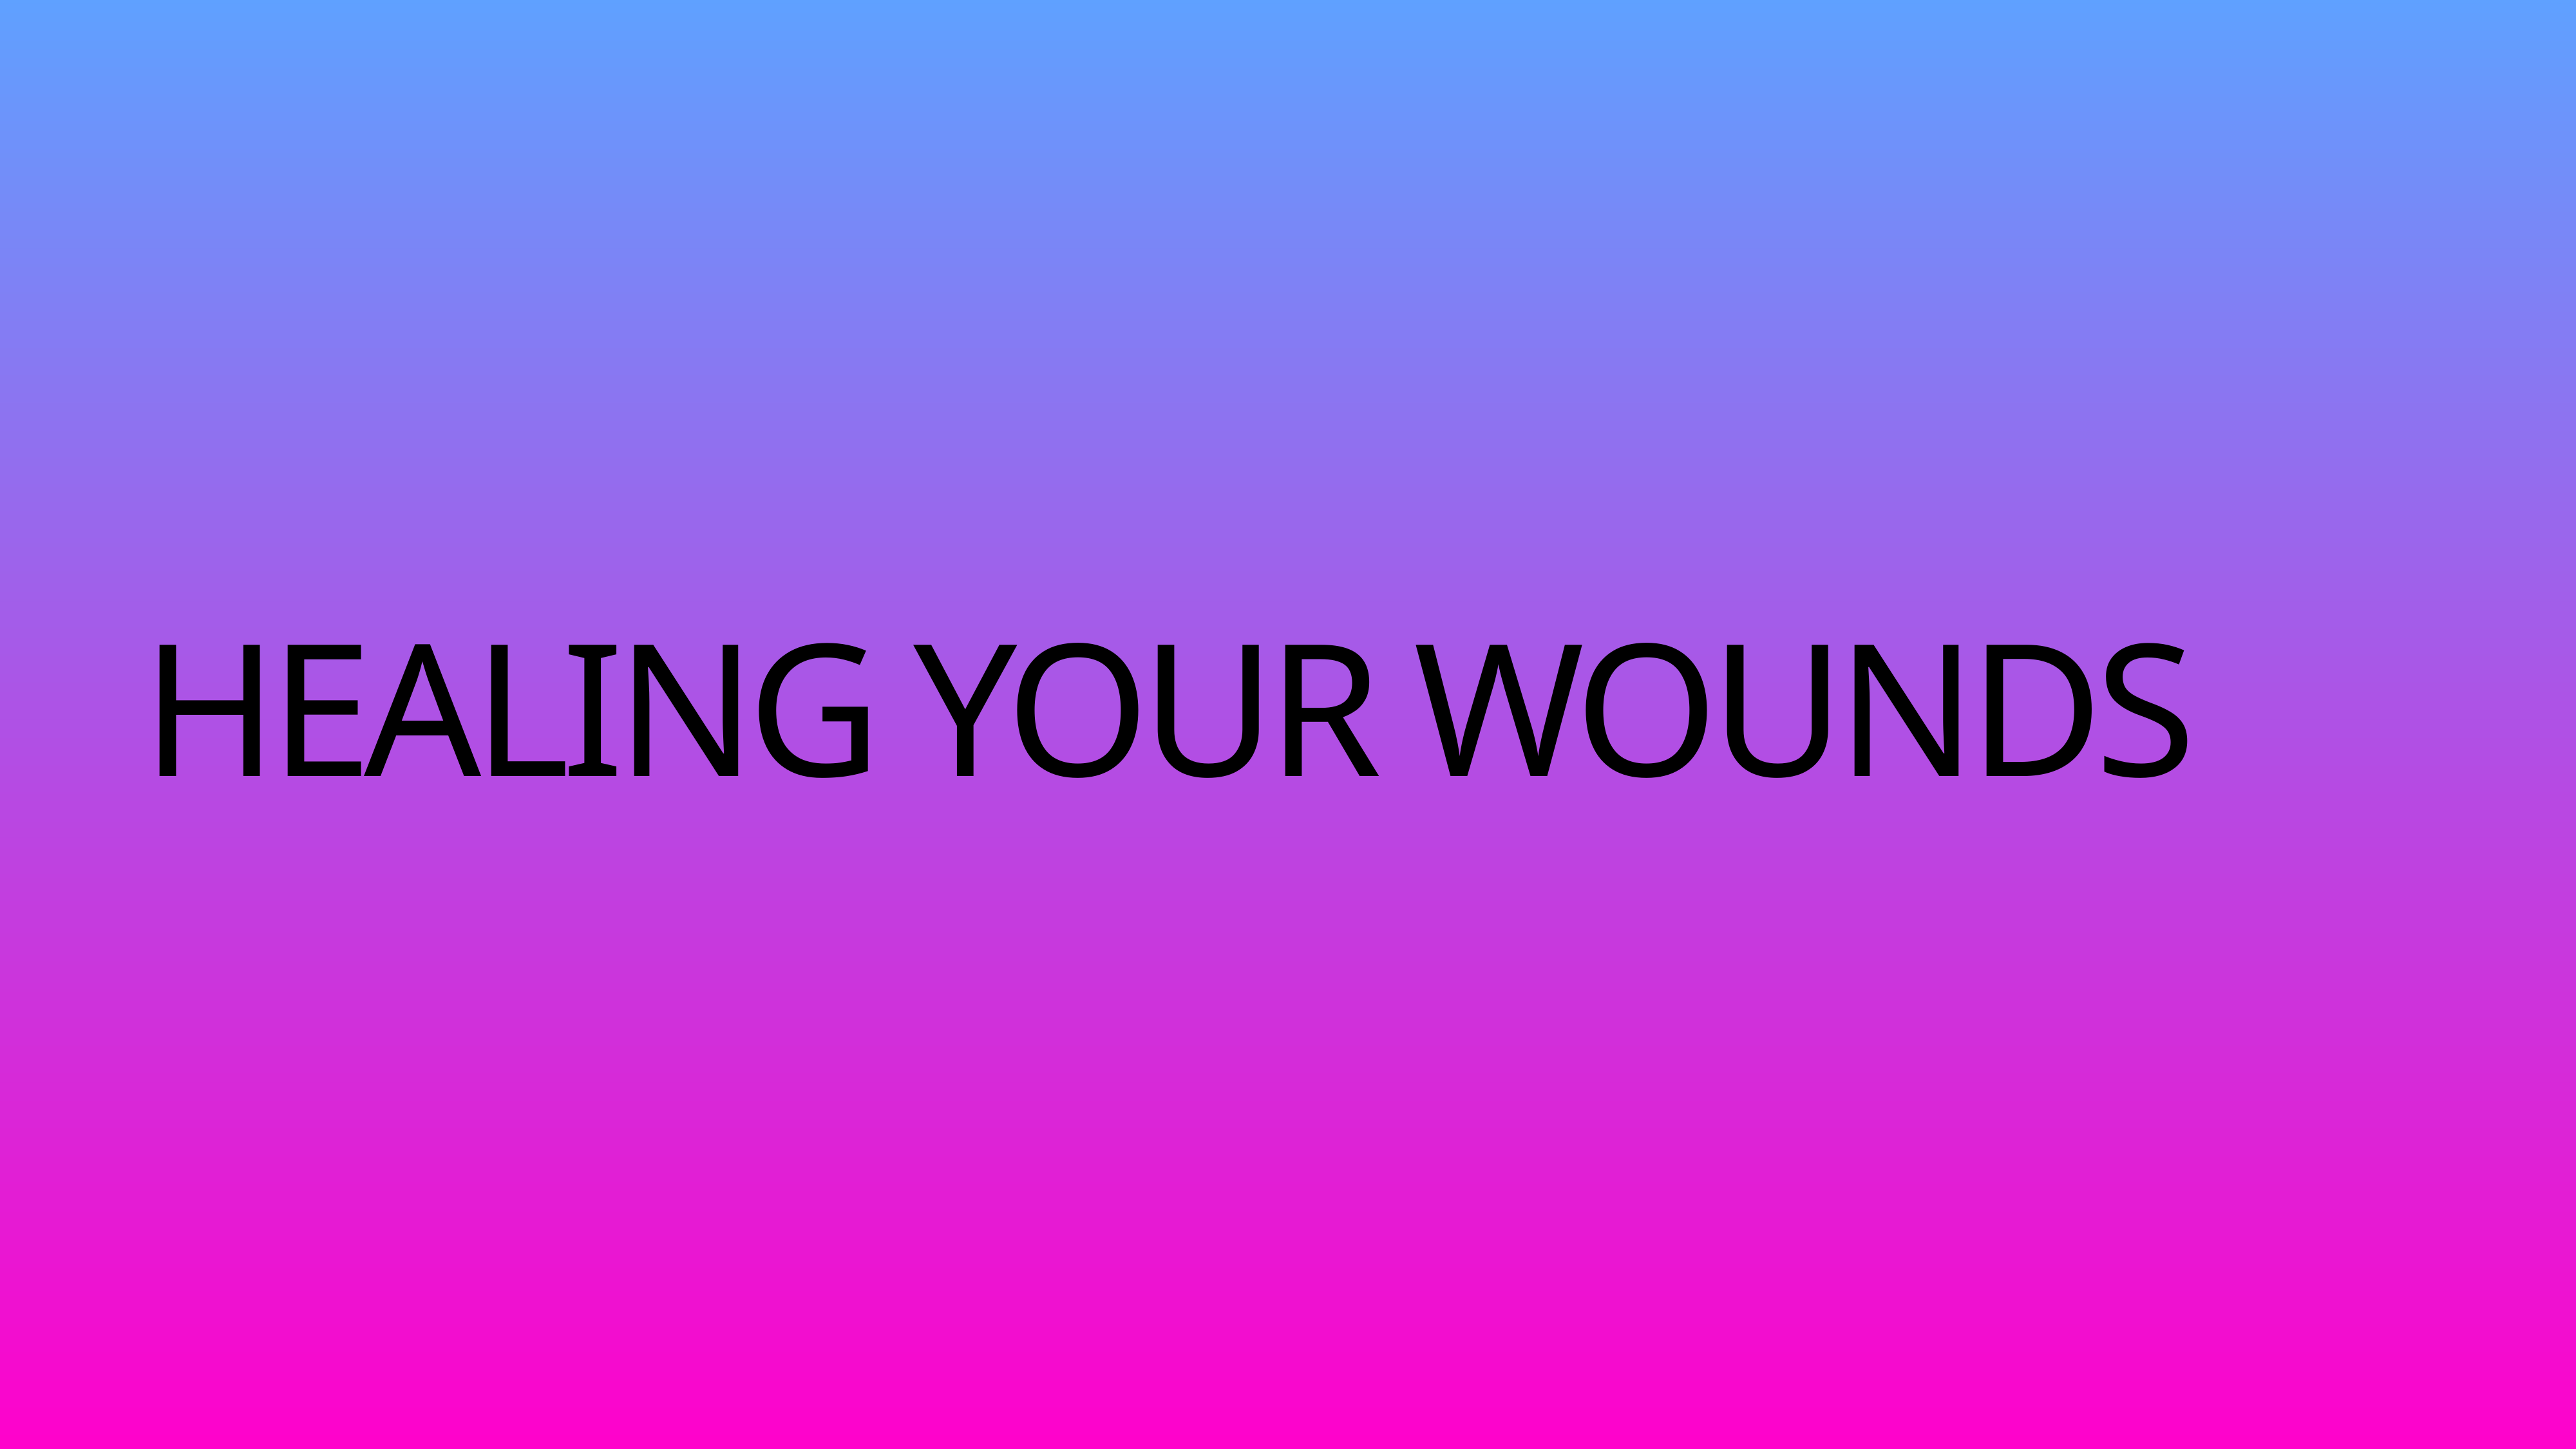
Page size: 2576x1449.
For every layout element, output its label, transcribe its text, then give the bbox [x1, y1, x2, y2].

title healing your wounds [136, 571, 2448, 876]
